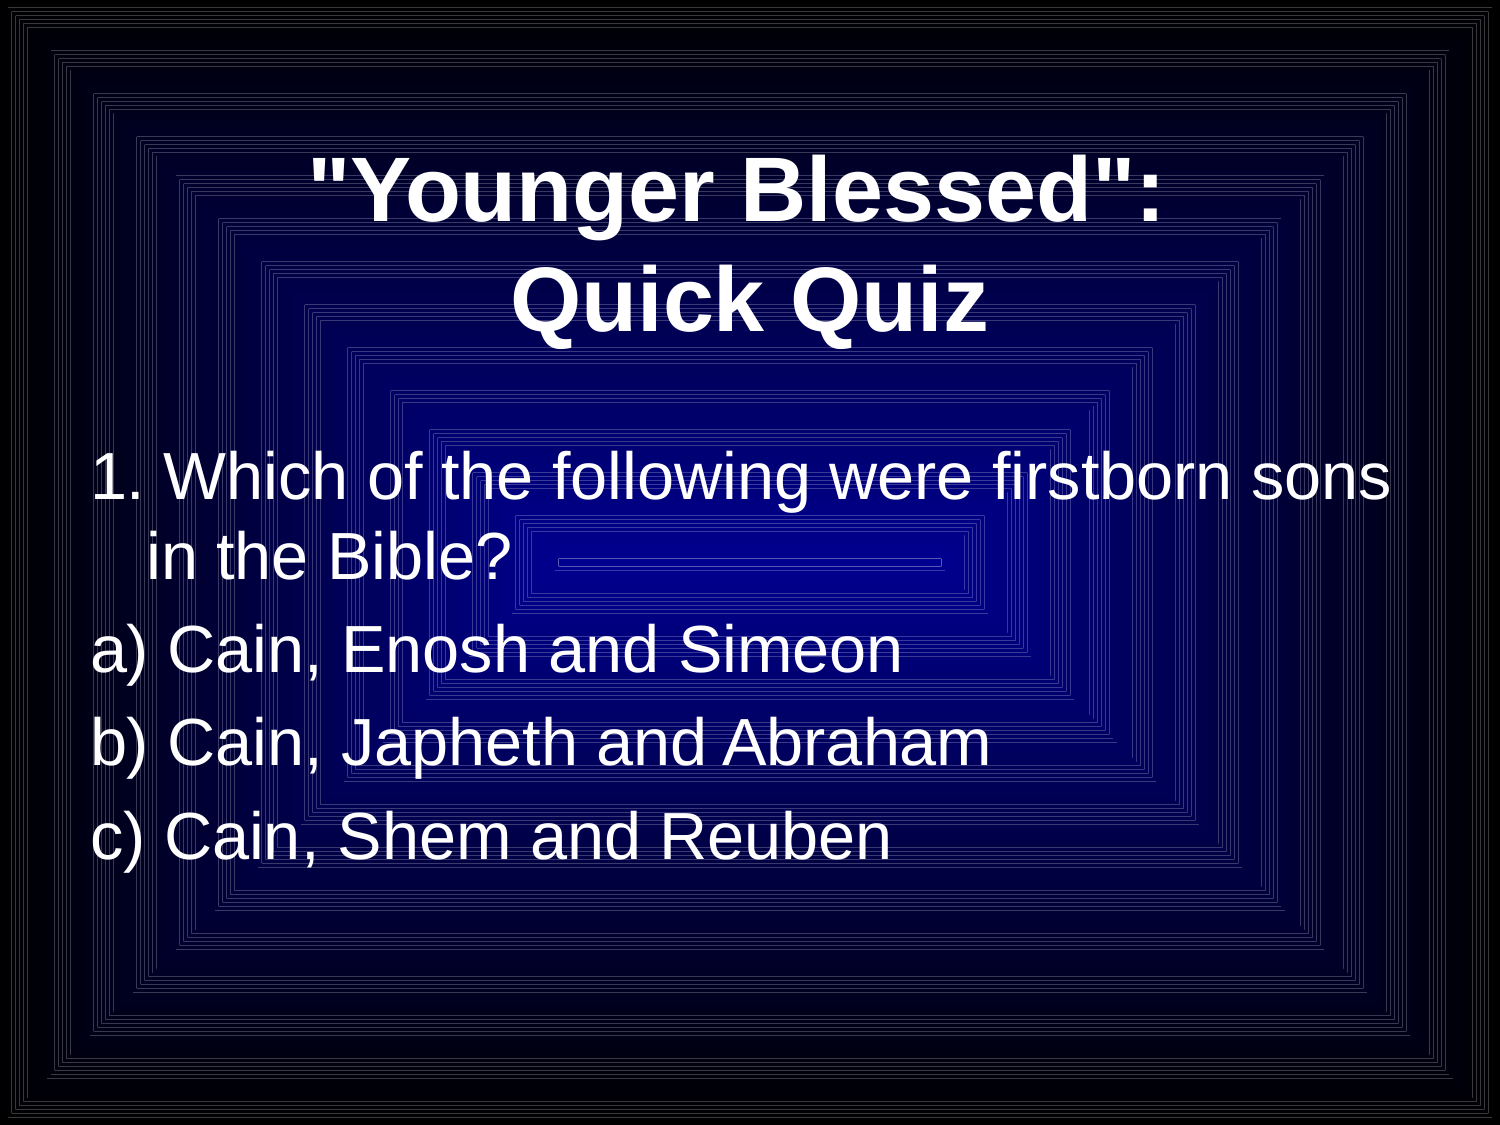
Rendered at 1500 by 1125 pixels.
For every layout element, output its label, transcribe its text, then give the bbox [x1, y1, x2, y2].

title "Younger Blessed": Quick Quiz [75, 99, 1425, 380]
list 1. Which of the following were firstborn sons in the Bible? a) Cain, Enosh and Simeon b) Cain, Japheth and Abraham c) Cain, Shem and Reuben [75, 425, 1425, 925]
